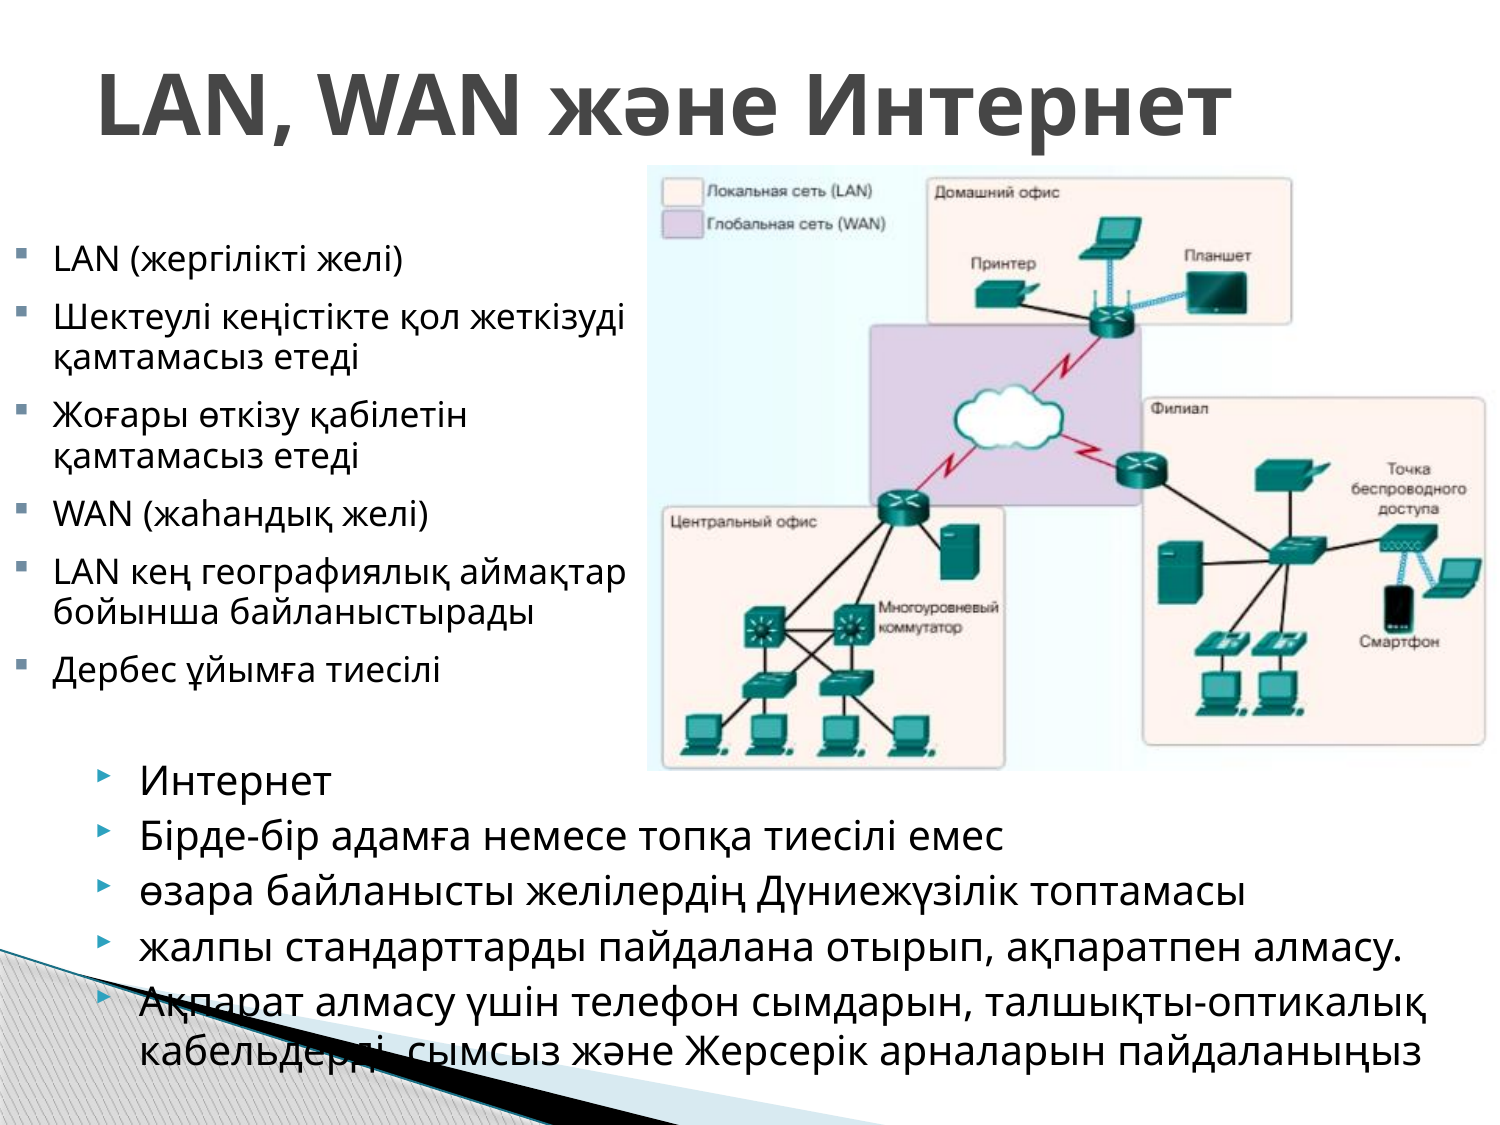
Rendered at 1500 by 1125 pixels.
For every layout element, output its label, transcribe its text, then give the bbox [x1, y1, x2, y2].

list Интернет Бірде-бір адамға немесе топқа тиесілі емес өзара байланысты желілердің Дүниежүзілік топтамасы жалпы стандарттарды пайдалана отырып, ақпаратпен алмасу. Ақпарат алмасу үшін телефон сымдарын, талшықты-оптикалық кабельдерді, сымсыз және Жерсерік арналарын пайдаланыңыз [61, 746, 1481, 1125]
picture [647, 165, 1500, 772]
text_box LAN (жергілікті желі) Шектеулі кеңістікте қол жеткізуді қамтамасыз етеді Жоғары өткізу қабілетін қамтамасыз етеді WAN (жаһандық желі) LAN кең географиялық аймақтар бойынша байланыстырады Дербес ұйымға тиесілі [0, 232, 641, 705]
title LAN, WAN және Интернет [80, 7, 1430, 195]
